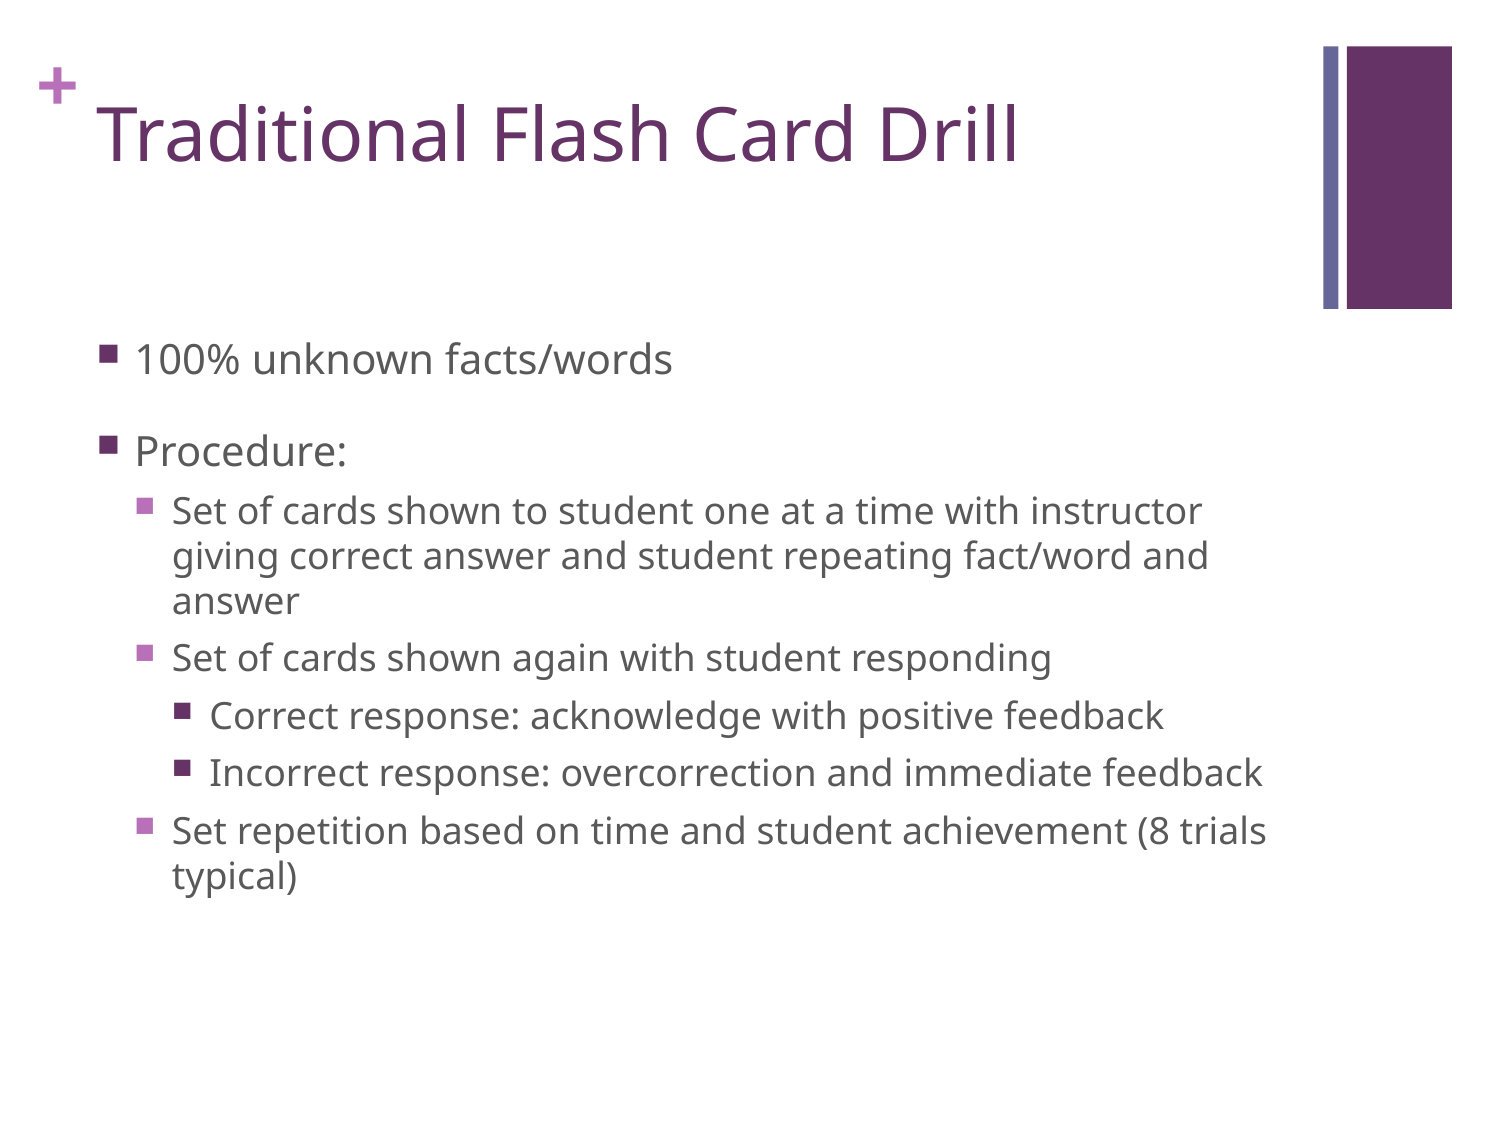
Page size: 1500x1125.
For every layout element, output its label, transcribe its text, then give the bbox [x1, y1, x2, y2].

title Traditional Flash Card Drill [81, 79, 1322, 263]
list 100% unknown facts/words Procedure: Set of cards shown to student one at a time with instructor giving correct answer and student repeating fact/word and answer Set of cards shown again with student responding Correct response: acknowledge with positive feedback Incorrect response: overcorrection and immediate feedback Set repetition based on time and student achievement (8 trials typical) [81, 324, 1322, 1006]
